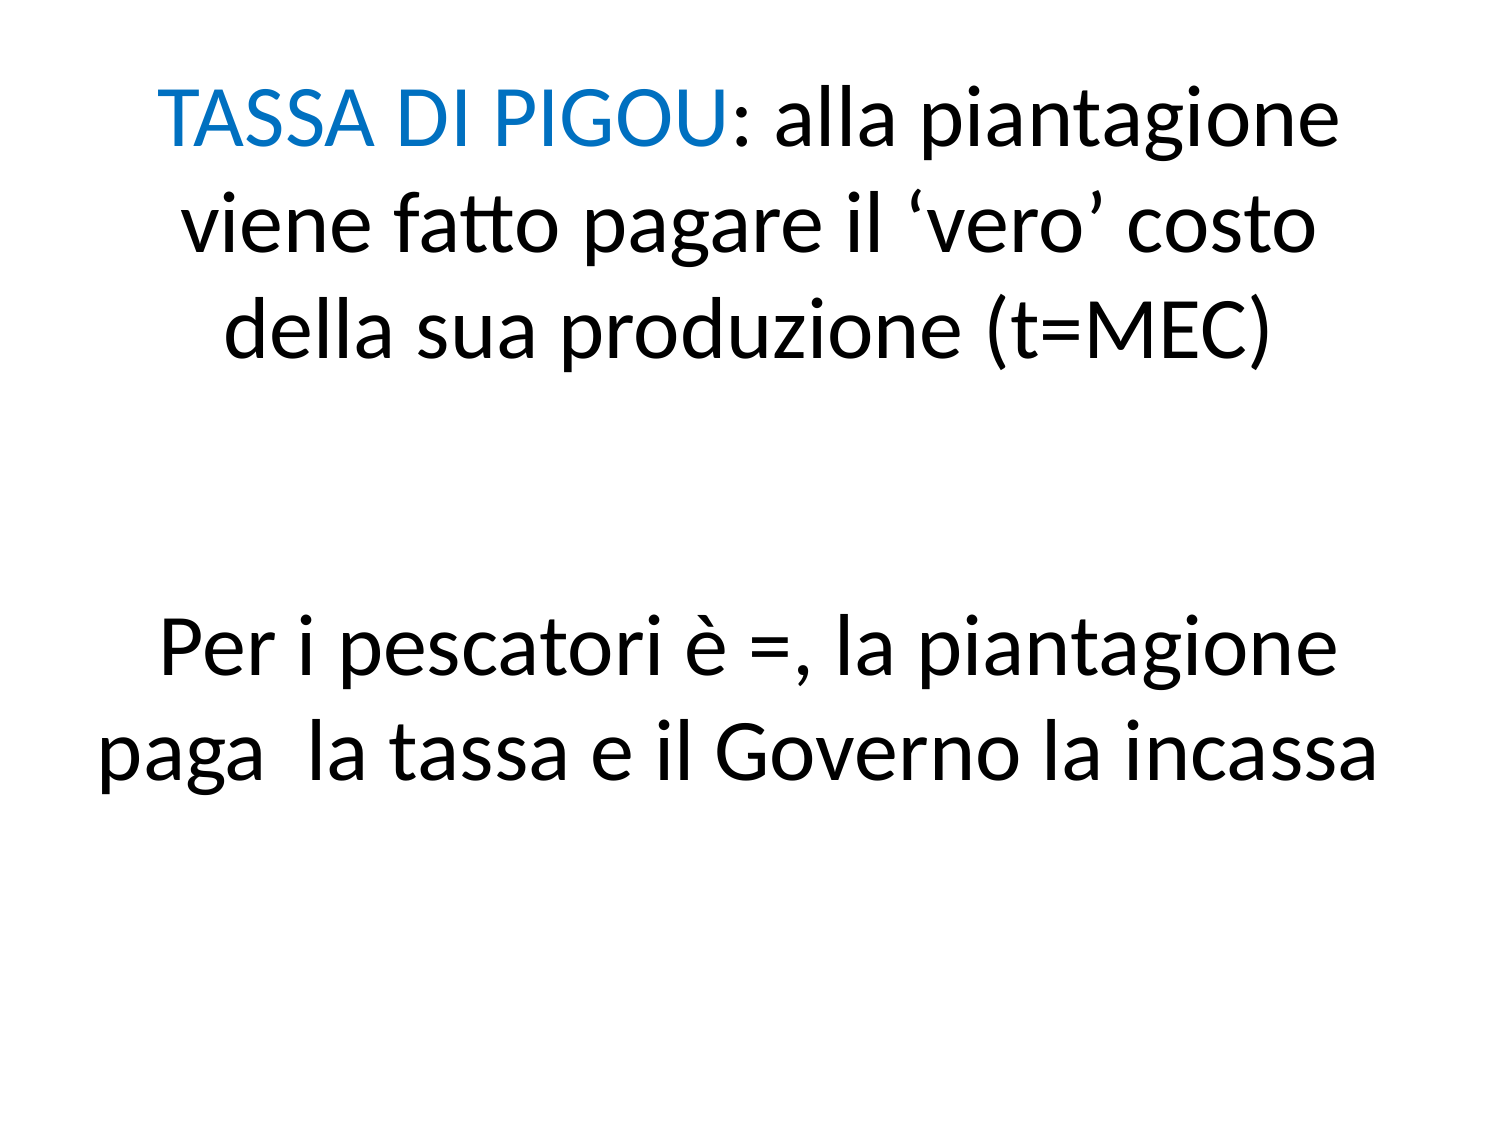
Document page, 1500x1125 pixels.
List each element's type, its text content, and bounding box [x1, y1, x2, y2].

title TASSA DI PIGOU: alla piantagione viene fatto pagare il ‘vero’ costo della sua produzione (t=MEC) Per i pescatori è =, la piantagione paga la tassa e il Governo la incassa [75, 45, 1425, 1024]
